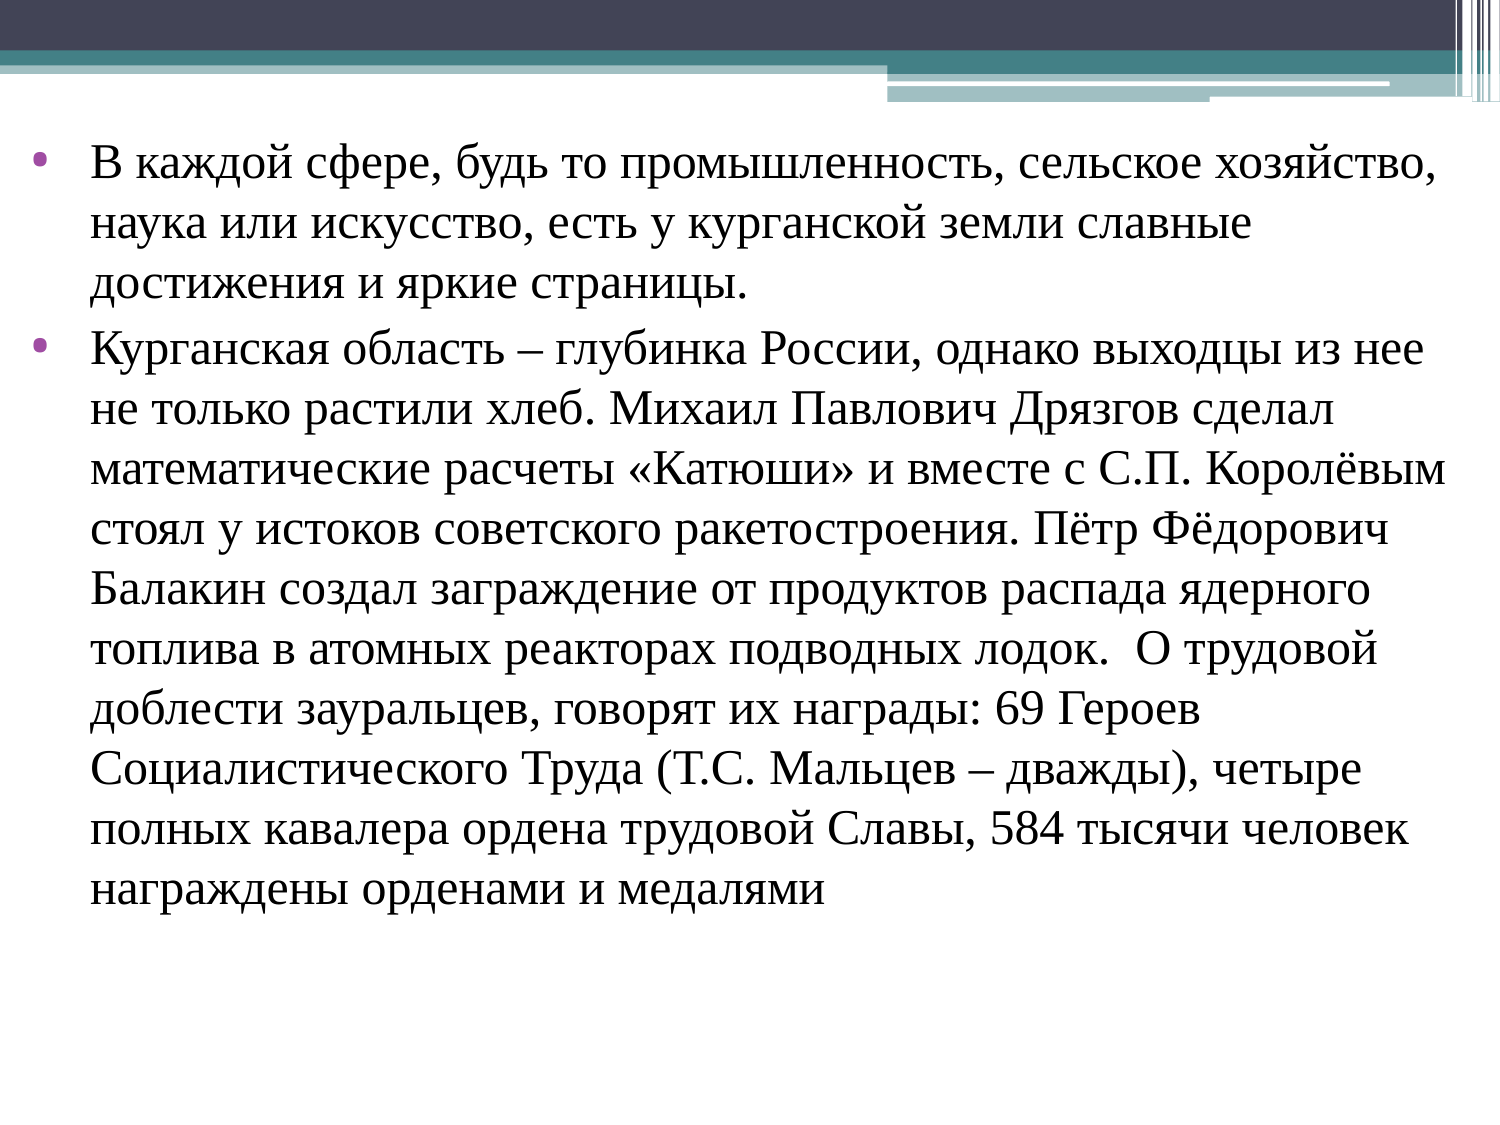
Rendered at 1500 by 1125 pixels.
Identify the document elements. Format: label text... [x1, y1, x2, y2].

list В каждой сфере, будь то промышленность, сельское хозяйство, наука или искусство, есть у курганской земли славные достижения и яркие страницы. Курганская область – глубинка России, однако выходцы из нее не только растили хлеб. Михаил Павлович Дрязгов сделал математические расчеты «Катюши» и вместе с С.П. Королёвым стоял у истоков советского ракетостроения. Пётр Фёдорович Балакин создал заграждение от продуктов распада ядерного топлива в атомных реакторах подводных лодок. О трудовой доблести зауральцев, говорят их награды: 69 Героев Социалистического Труда (Т.С. Мальцев – дважды), четыре полных кавалера ордена трудовой Славы, 584 тысячи человек награждены орденами и медалями [0, 120, 1500, 1085]
